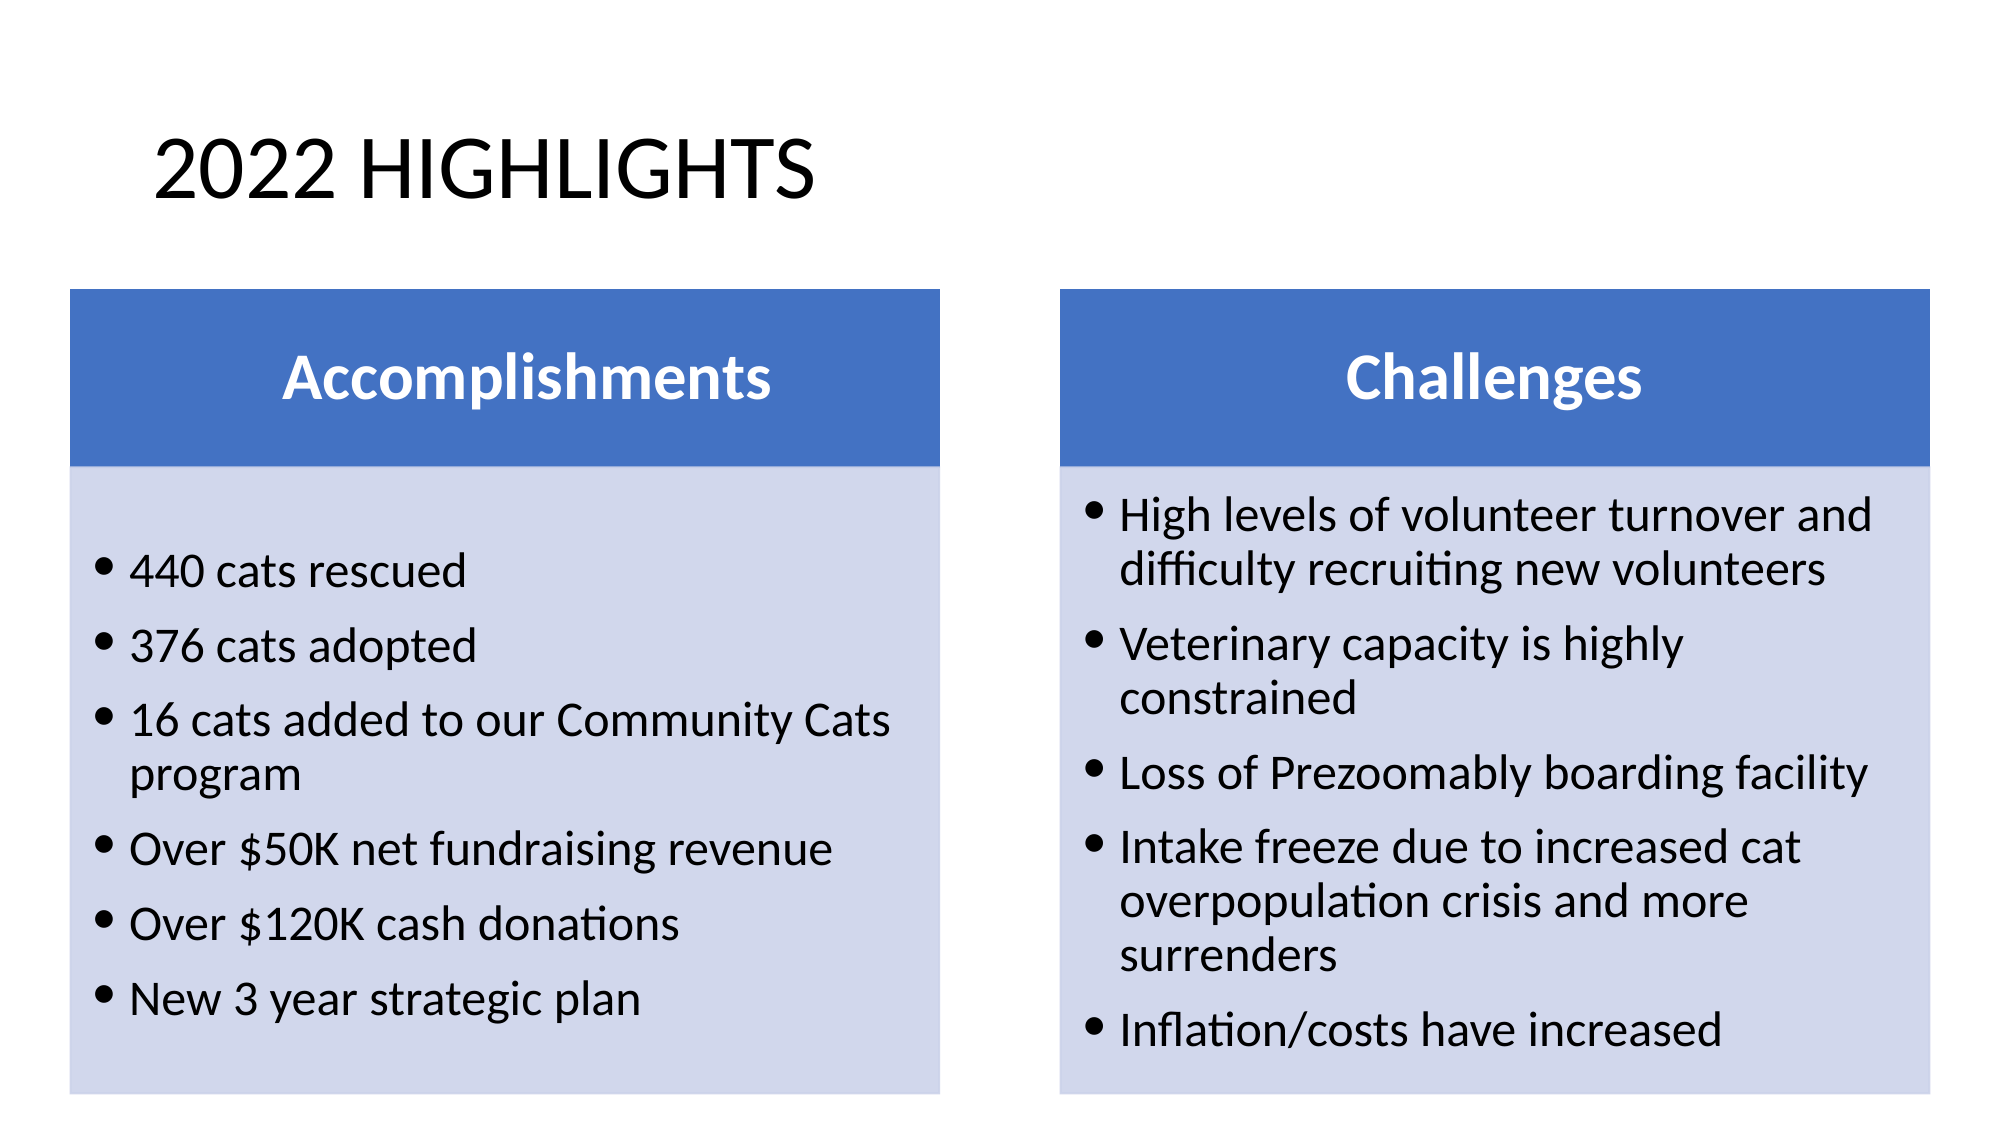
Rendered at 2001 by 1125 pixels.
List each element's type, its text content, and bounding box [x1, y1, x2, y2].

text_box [70, 289, 1930, 1094]
title 2022 HIGHLIGHTS [137, 59, 1863, 278]
